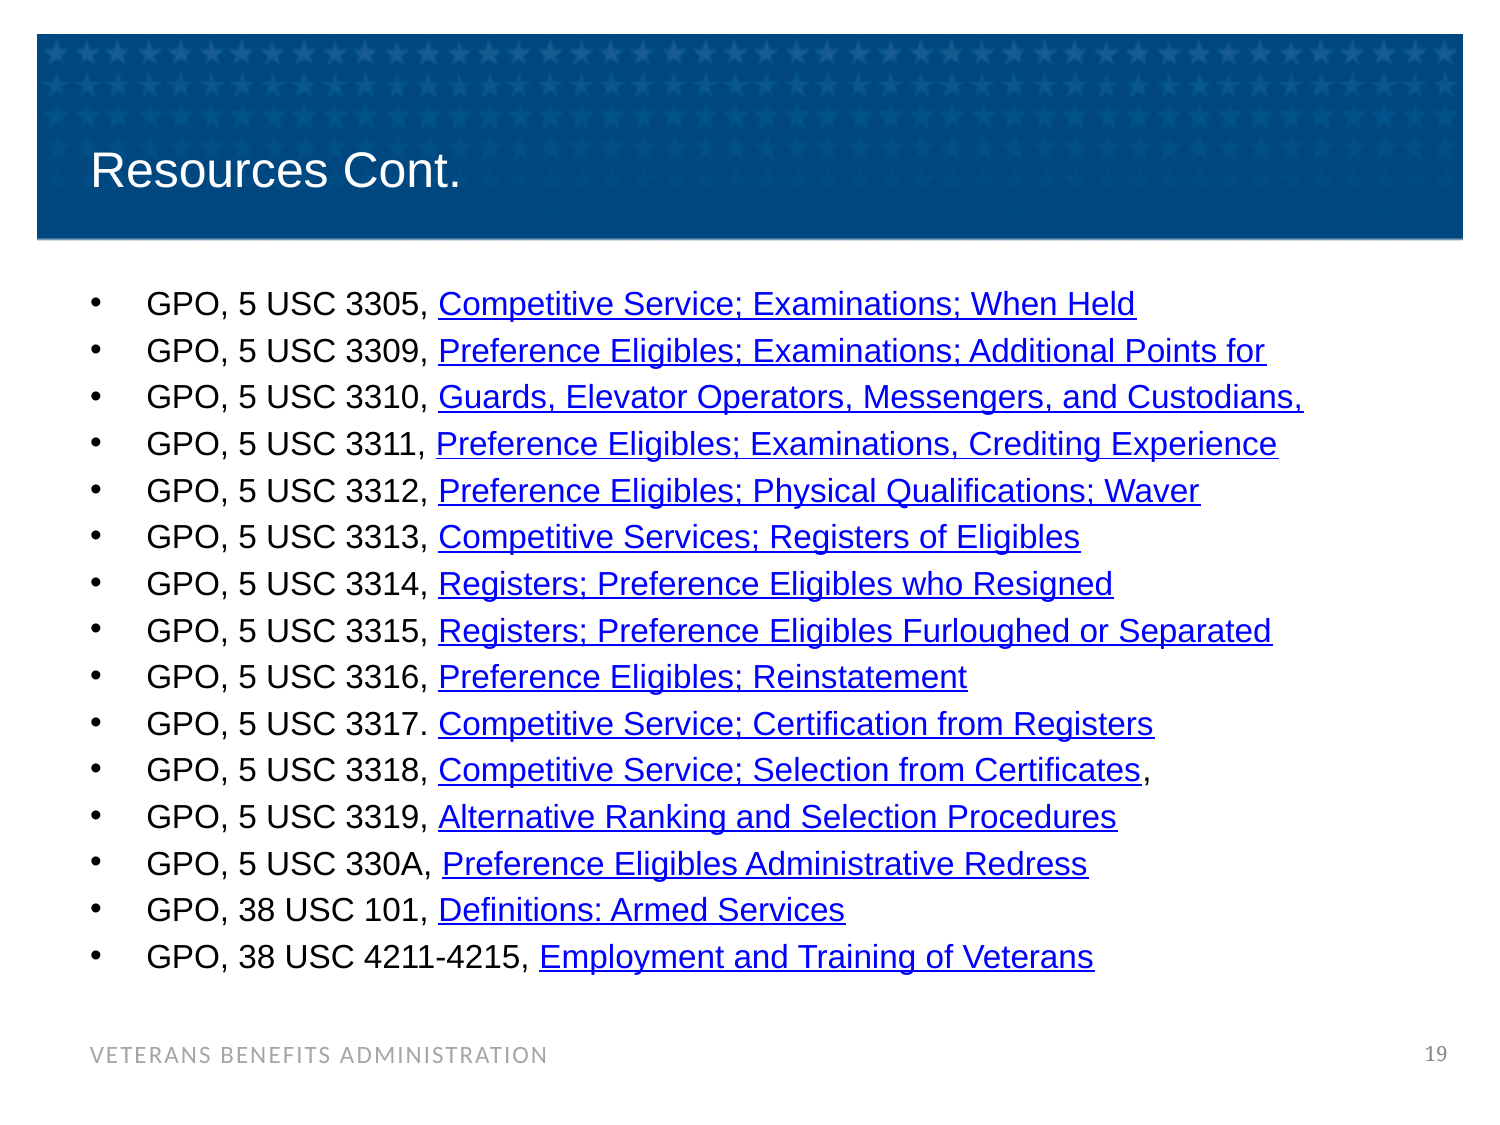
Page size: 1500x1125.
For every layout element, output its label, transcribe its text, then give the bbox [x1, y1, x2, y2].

title Resources Cont. [75, 45, 1425, 206]
picture [37, 34, 1463, 258]
slide_number 19 [1382, 1025, 1463, 1086]
list GPO, 5 USC 3305, Competitive Service; Examinations; When Held GPO, 5 USC 3309, Preference Eligibles; Examinations; Additional Points for GPO, 5 USC 3310, Guards, Elevator Operators, Messengers, and Custodians, GPO, 5 USC 3311, Preference Eligibles; Examinations, Crediting Experience GPO, 5 USC 3312, Preference Eligibles; Physical Qualifications; Waver GPO, 5 USC 3313, Competitive Services; Registers of Eligibles GPO, 5 USC 3314, Registers; Preference Eligibles who Resigned GPO, 5 USC 3315, Registers; Preference Eligibles Furloughed or Separated GPO, 5 USC 3316, Preference Eligibles; Reinstatement GPO, 5 USC 3317. Competitive Service; Certification from Registers GPO, 5 USC 3318, Competitive Service; Selection from Certificates, GPO, 5 USC 3319, Alternative Ranking and Selection Procedures GPO, 5 USC 330A, Preference Eligibles Administrative Redress GPO, 38 USC 101, Definitions: Armed Services GPO, 38 USC 4211-4215, Employment and Training of Veterans [75, 275, 1425, 1005]
